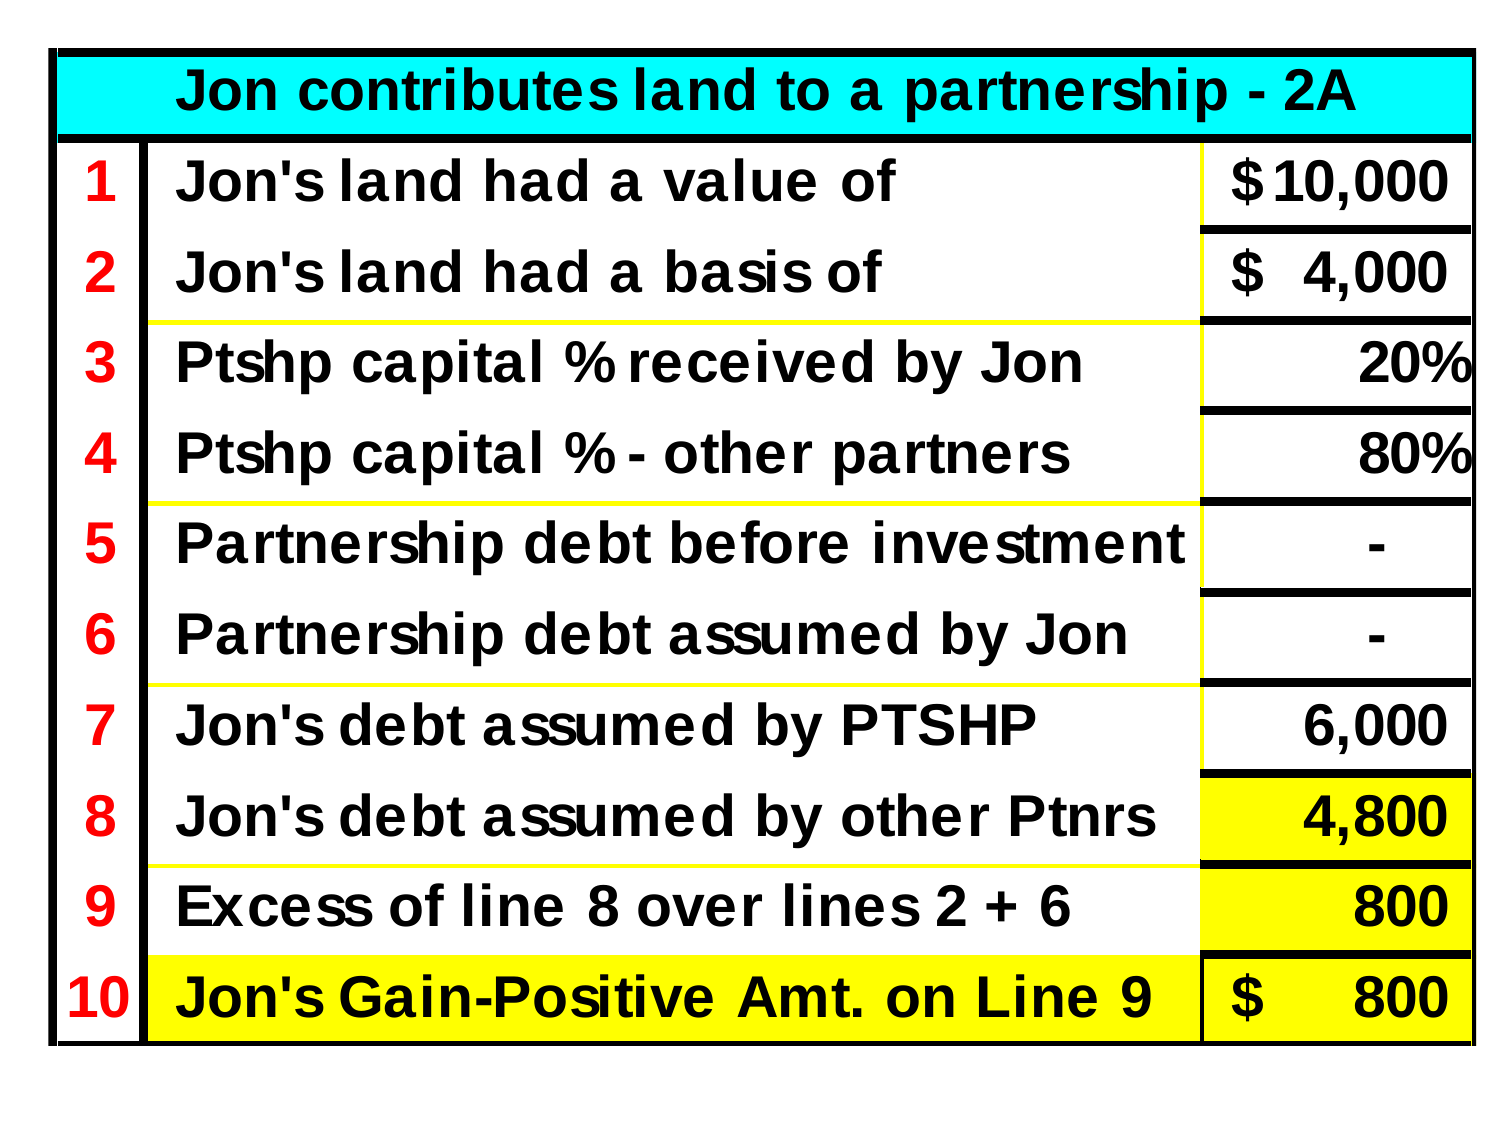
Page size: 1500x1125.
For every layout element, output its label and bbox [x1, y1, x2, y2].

list [48, 47, 1481, 1051]
